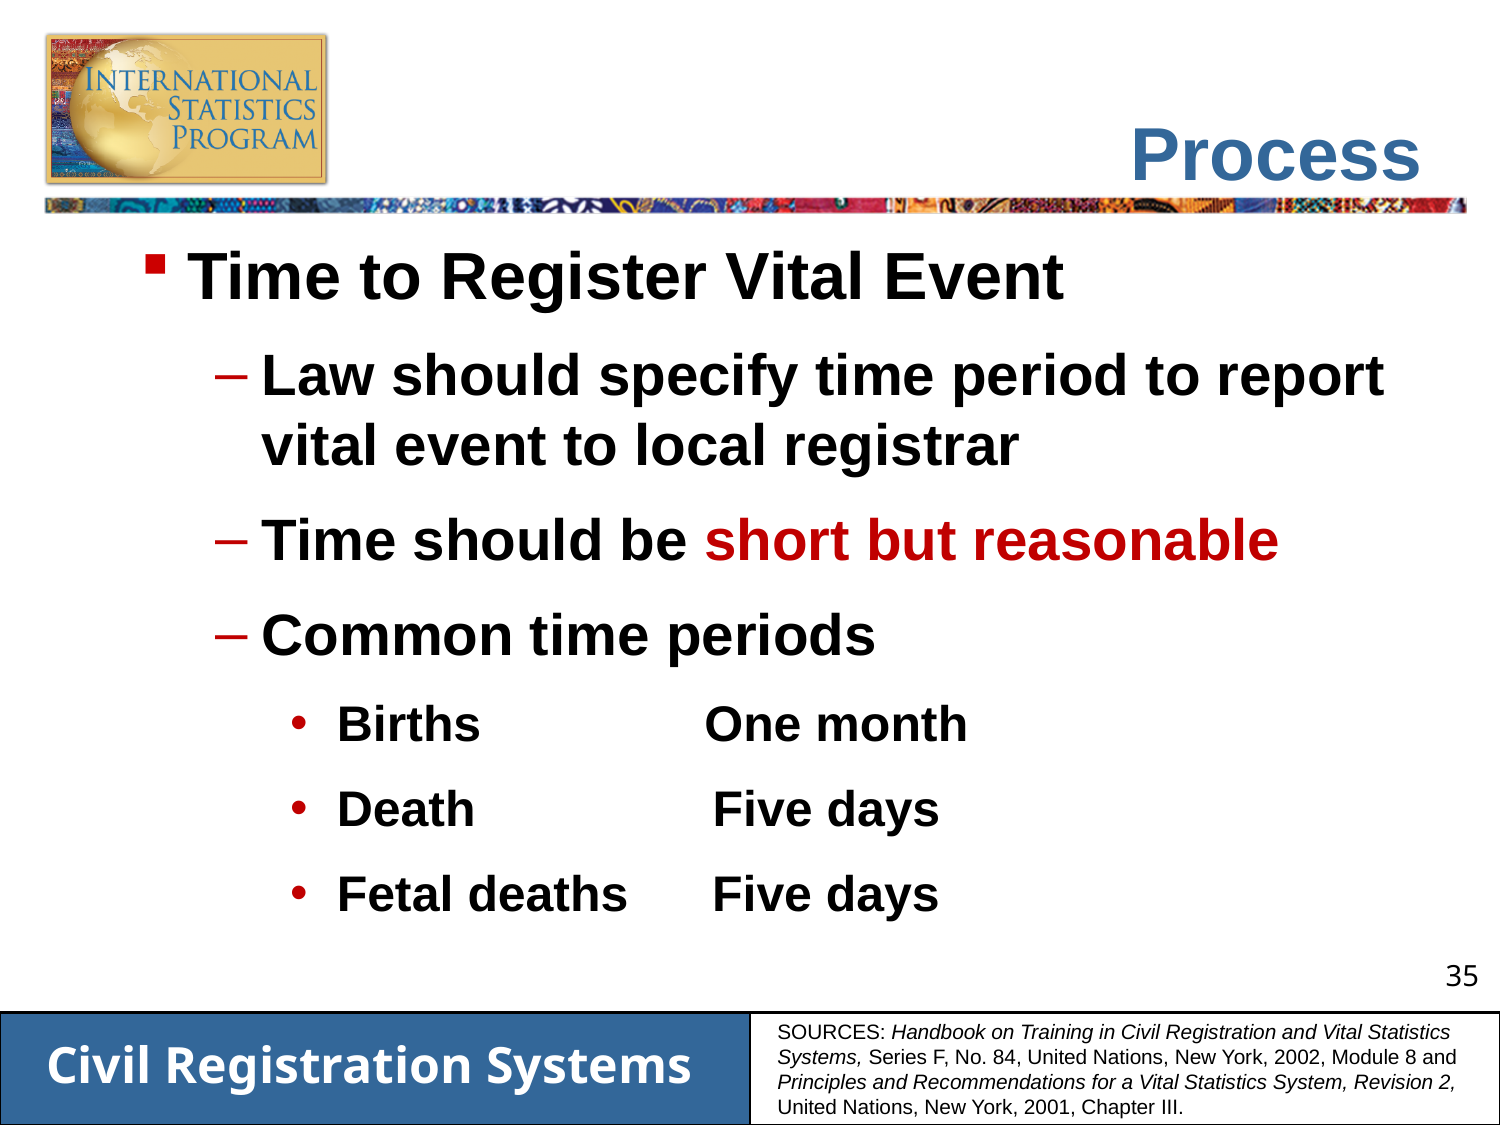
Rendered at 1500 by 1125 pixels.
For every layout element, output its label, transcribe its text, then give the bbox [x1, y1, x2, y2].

picture [37, 24, 1481, 219]
text_box SOURCES: Handbook on Training in Civil Registration and Vital Statistics Systems, Series F, No. 84, United Nations, New York, 2002, Module 8 and Principles and Recommendations for a Vital Statistics System, Revision 2, United Nations, New York, 2001, Chapter III. [762, 1011, 1475, 1125]
title Process [62, 99, 1438, 213]
list Time to Register Vital Event Law should specify time period to report vital event to local registrar Time should be short but reasonable Common time periods Births One month Death Five days Fetal deaths Five days [125, 224, 1425, 1005]
picture [1, 1014, 749, 1124]
